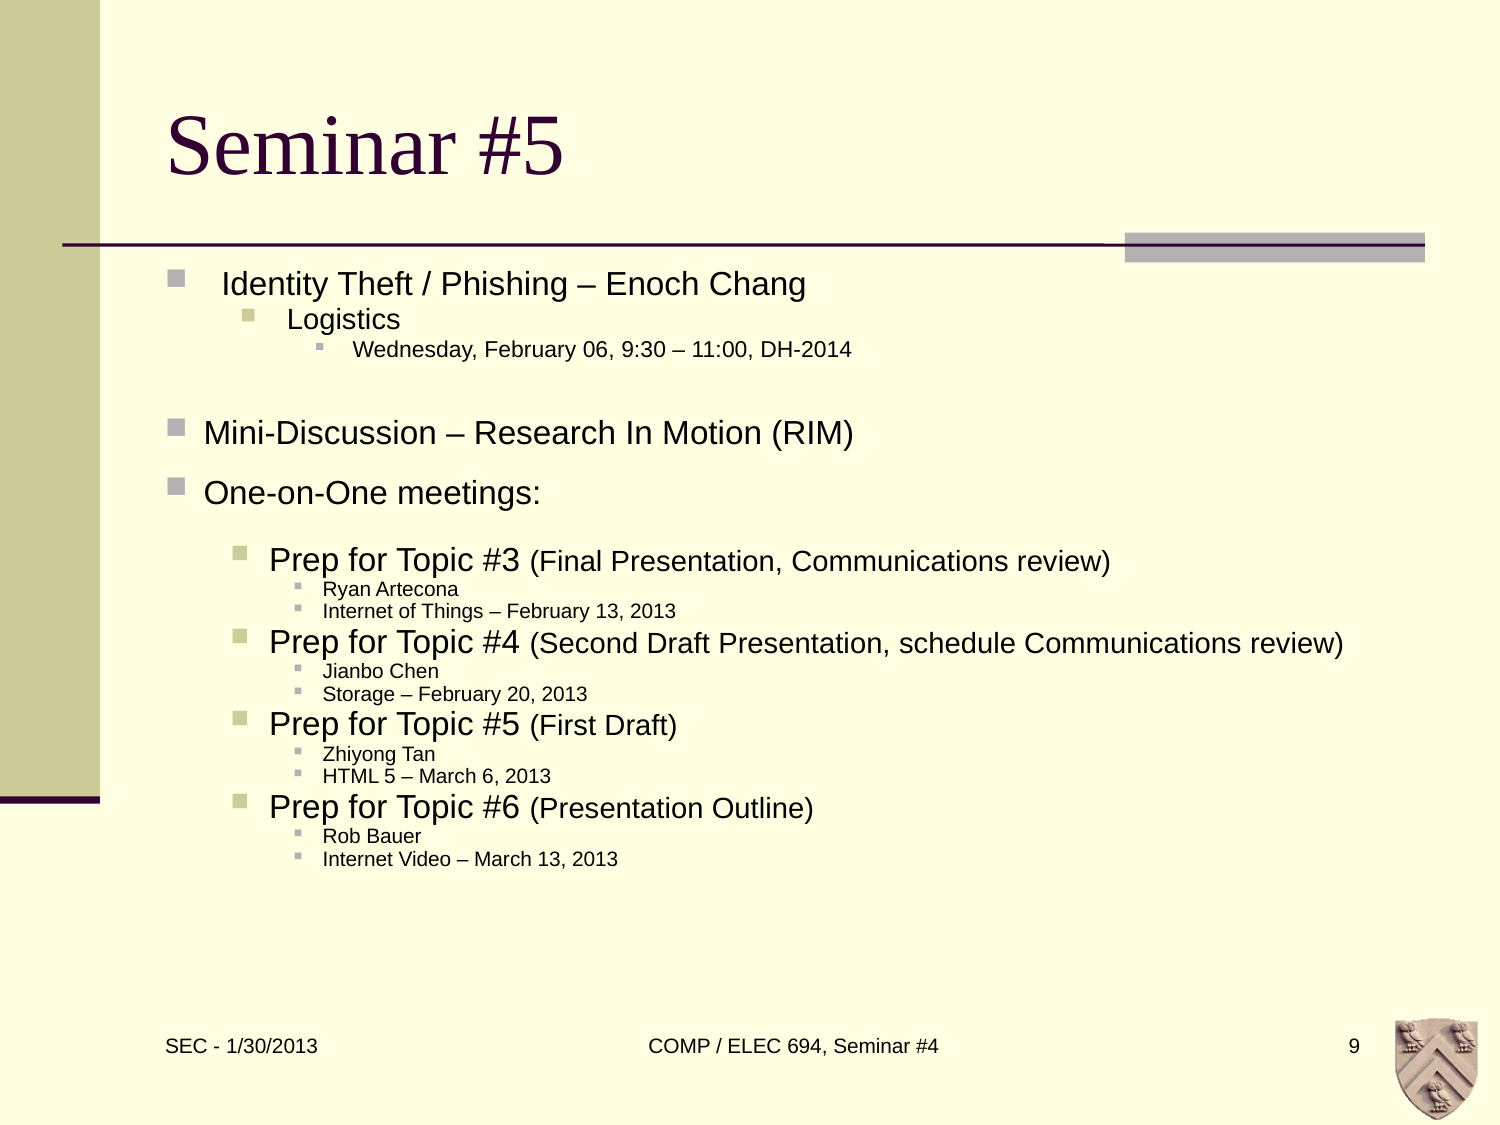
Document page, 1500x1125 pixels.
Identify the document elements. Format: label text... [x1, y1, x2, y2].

list Identity Theft / Phishing – Enoch Chang Logistics Wednesday, February 06, 9:30 – 11:00, DH-2014 Mini-Discussion – Research In Motion (RIM) One-on-One meetings: Prep for Topic #3 (Final Presentation, Communications review) Ryan Artecona Internet of Things – February 13, 2013 Prep for Topic #4 (Second Draft Presentation, schedule Communications review) Jianbo Chen Storage – February 20, 2013 Prep for Topic #5 (First Draft) Zhiyong Tan HTML 5 – March 6, 2013 Prep for Topic #6 (Presentation Outline) Rob Bauer Internet Video – March 13, 2013 [150, 262, 1425, 1038]
slide_number 9 [1112, 1038, 1376, 1101]
picture [1389, 1012, 1482, 1125]
footer COMP / ELEC 694, Seminar #4 [549, 1038, 1038, 1101]
title Seminar #5 [150, 45, 1425, 234]
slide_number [149, 1025, 476, 1101]
